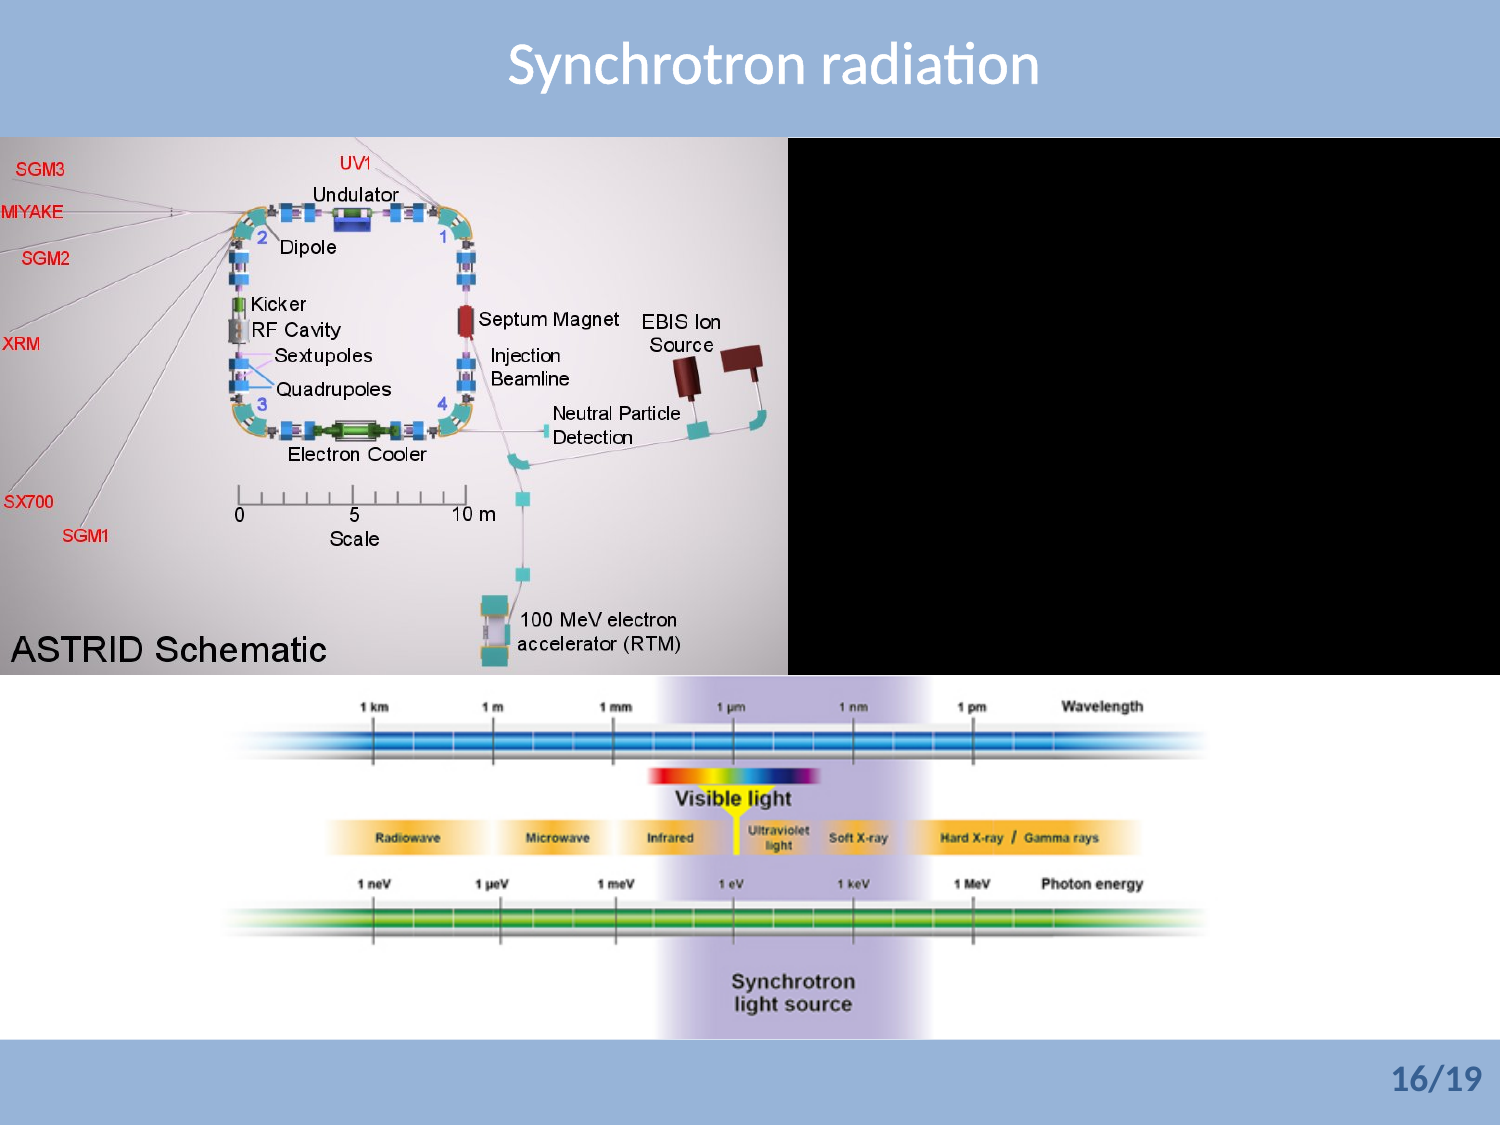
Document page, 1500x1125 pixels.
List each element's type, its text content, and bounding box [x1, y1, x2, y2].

text_box [0, 1038, 1500, 1125]
picture [0, 137, 1313, 1039]
text_box [0, 0, 1500, 135]
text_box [788, 137, 1500, 676]
text_box Synchrotron radiation [126, 15, 1423, 104]
text_box 16/19 [1375, 1046, 1498, 1106]
